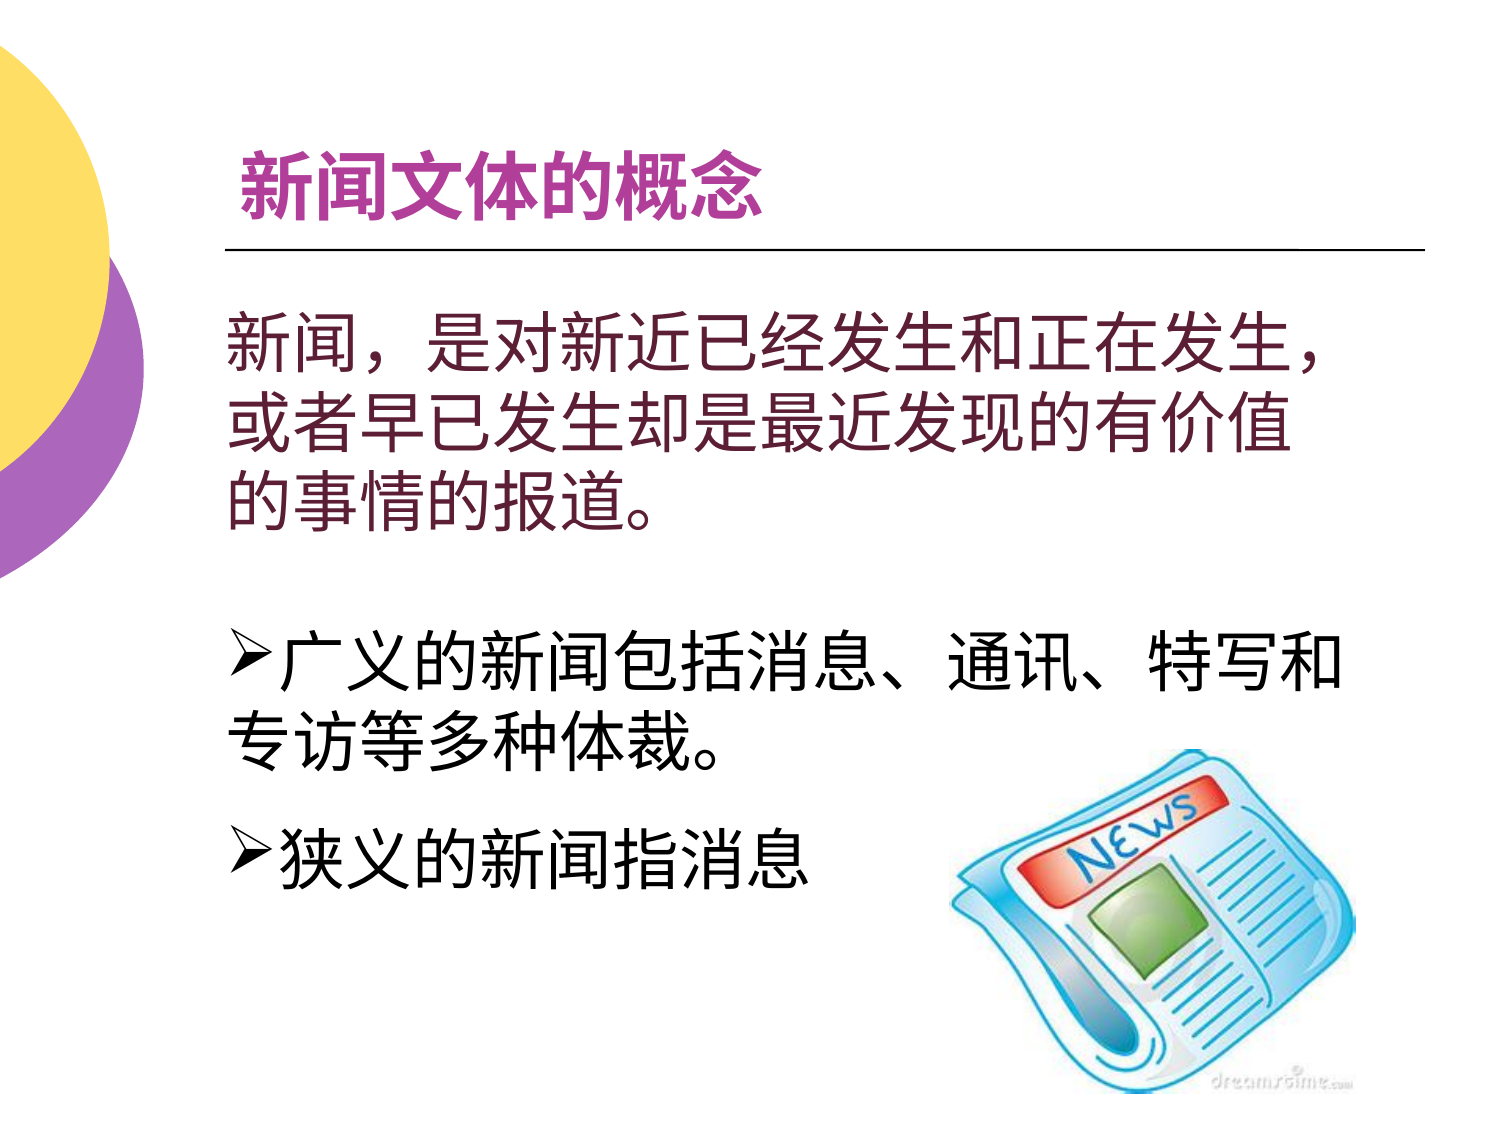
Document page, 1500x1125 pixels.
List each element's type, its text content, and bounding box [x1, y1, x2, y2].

text_box 新闻，是对新近已经发生和正在发生，或者早已发生却是最近发现的有价值的事情的报道。 广义的新闻包括消息、通讯、特写和专访等多种体裁。 狭义的新闻指消息 [210, 292, 1372, 905]
title 新闻文体的概念 [224, 49, 1425, 238]
picture [948, 749, 1356, 1094]
